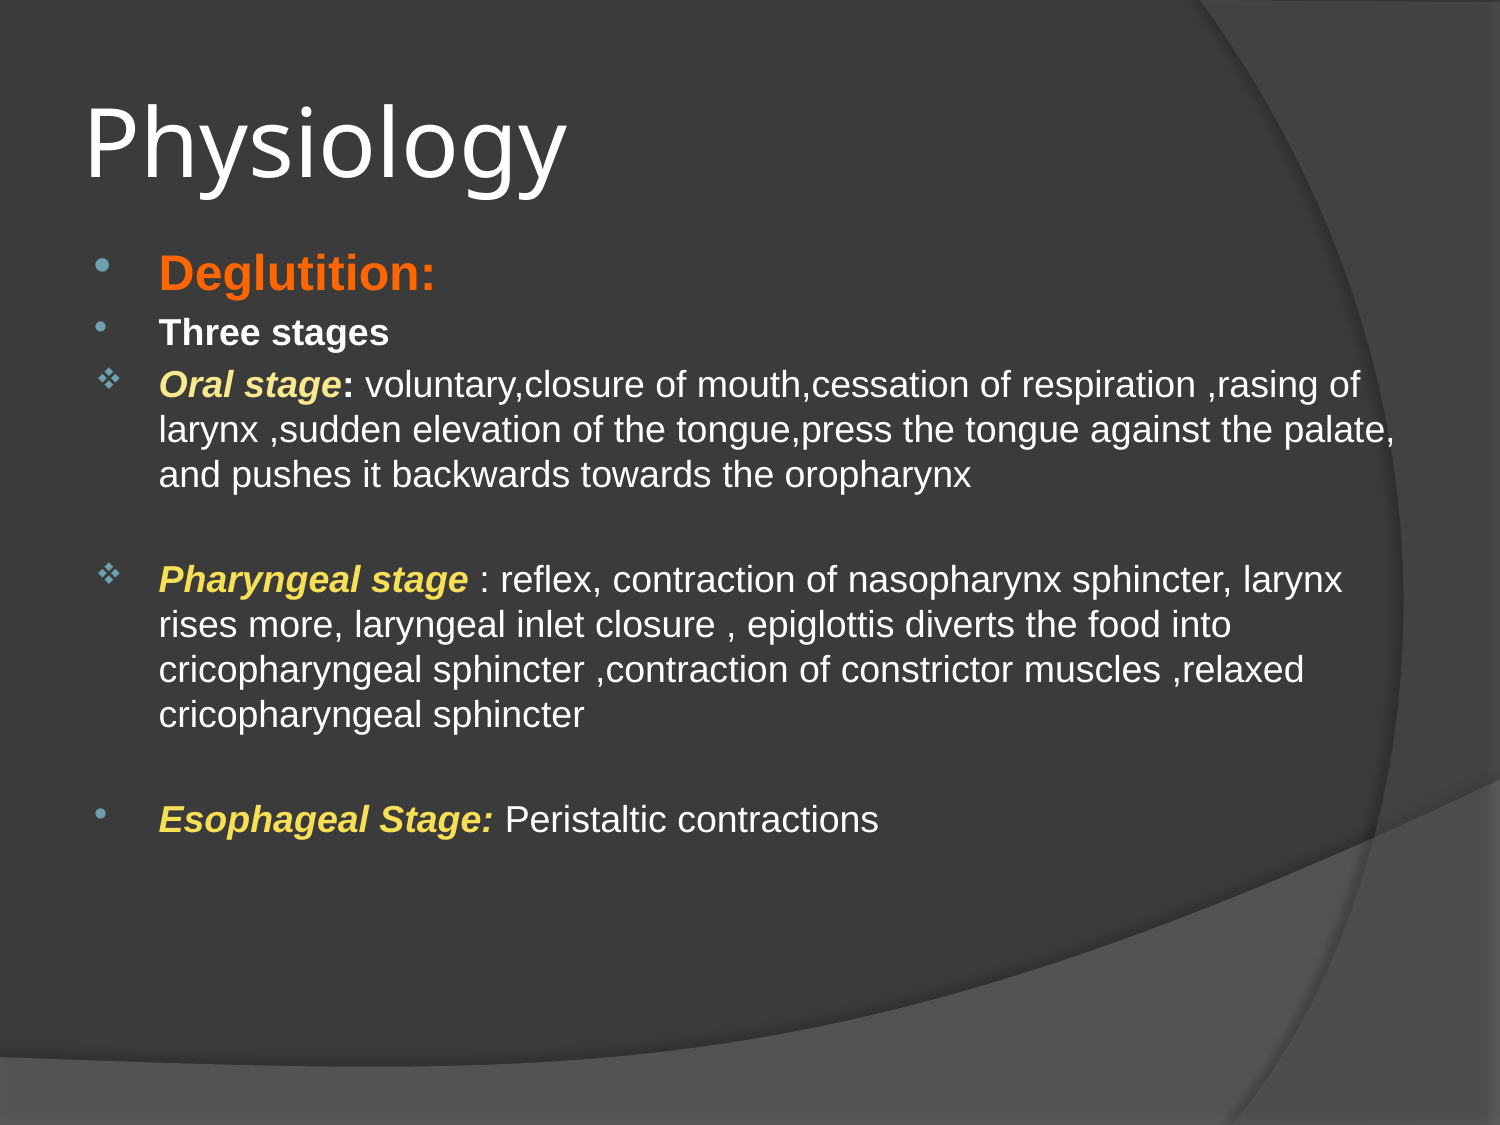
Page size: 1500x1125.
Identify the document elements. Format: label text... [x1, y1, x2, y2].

title Physiology [75, 45, 1300, 232]
list Deglutition: Three stages Oral stage: voluntary,closure of mouth,cessation of respiration ,rasing of larynx ,sudden elevation of the tongue,press the tongue against the palate, and pushes it backwards towards the oropharynx Pharyngeal stage : reflex, contraction of nasopharynx sphincter, larynx rises more, laryngeal inlet closure , epiglottis diverts the food into cricopharyngeal sphincter ,contraction of constrictor muscles ,relaxed cricopharyngeal sphincter Esophageal Stage: Peristaltic contractions [75, 232, 1425, 1005]
